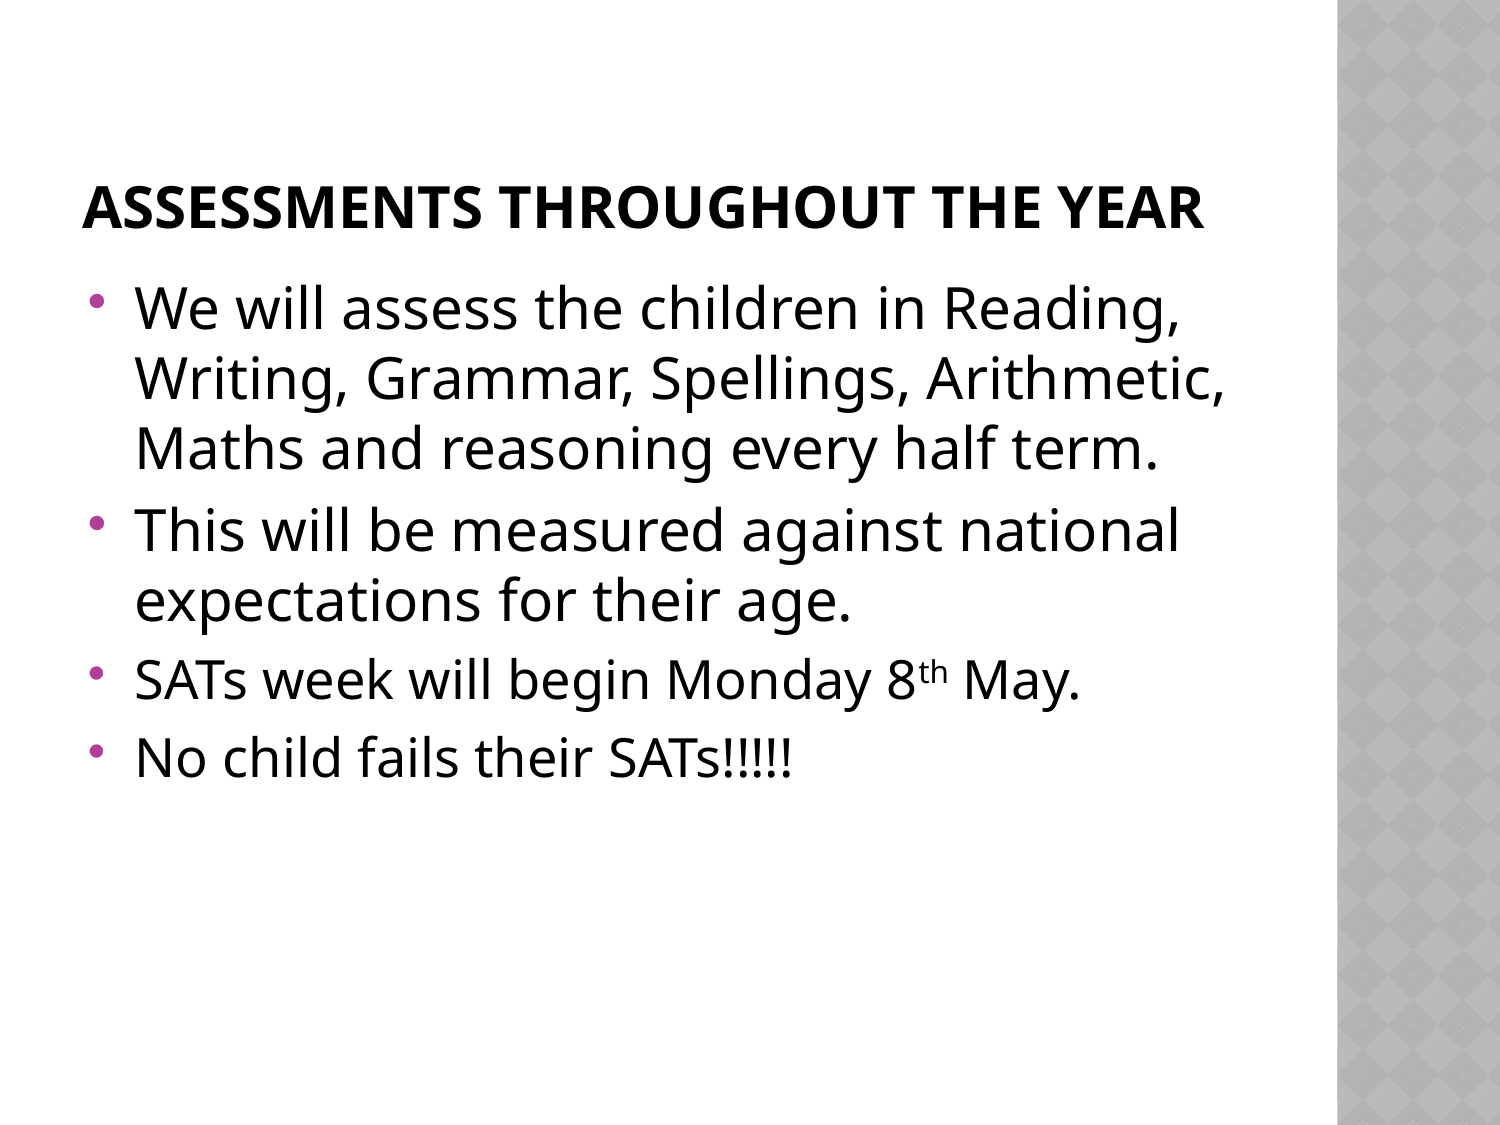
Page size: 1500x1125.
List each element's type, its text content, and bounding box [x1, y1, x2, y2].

title Assessments throughout the year [75, 52, 1263, 240]
list We will assess the children in Reading, Writing, Grammar, Spellings, Arithmetic, Maths and reasoning every half term. This will be measured against national expectations for their age. SATs week will begin Monday 8th May. No child fails their SATs!!!!! [75, 264, 1263, 1059]
